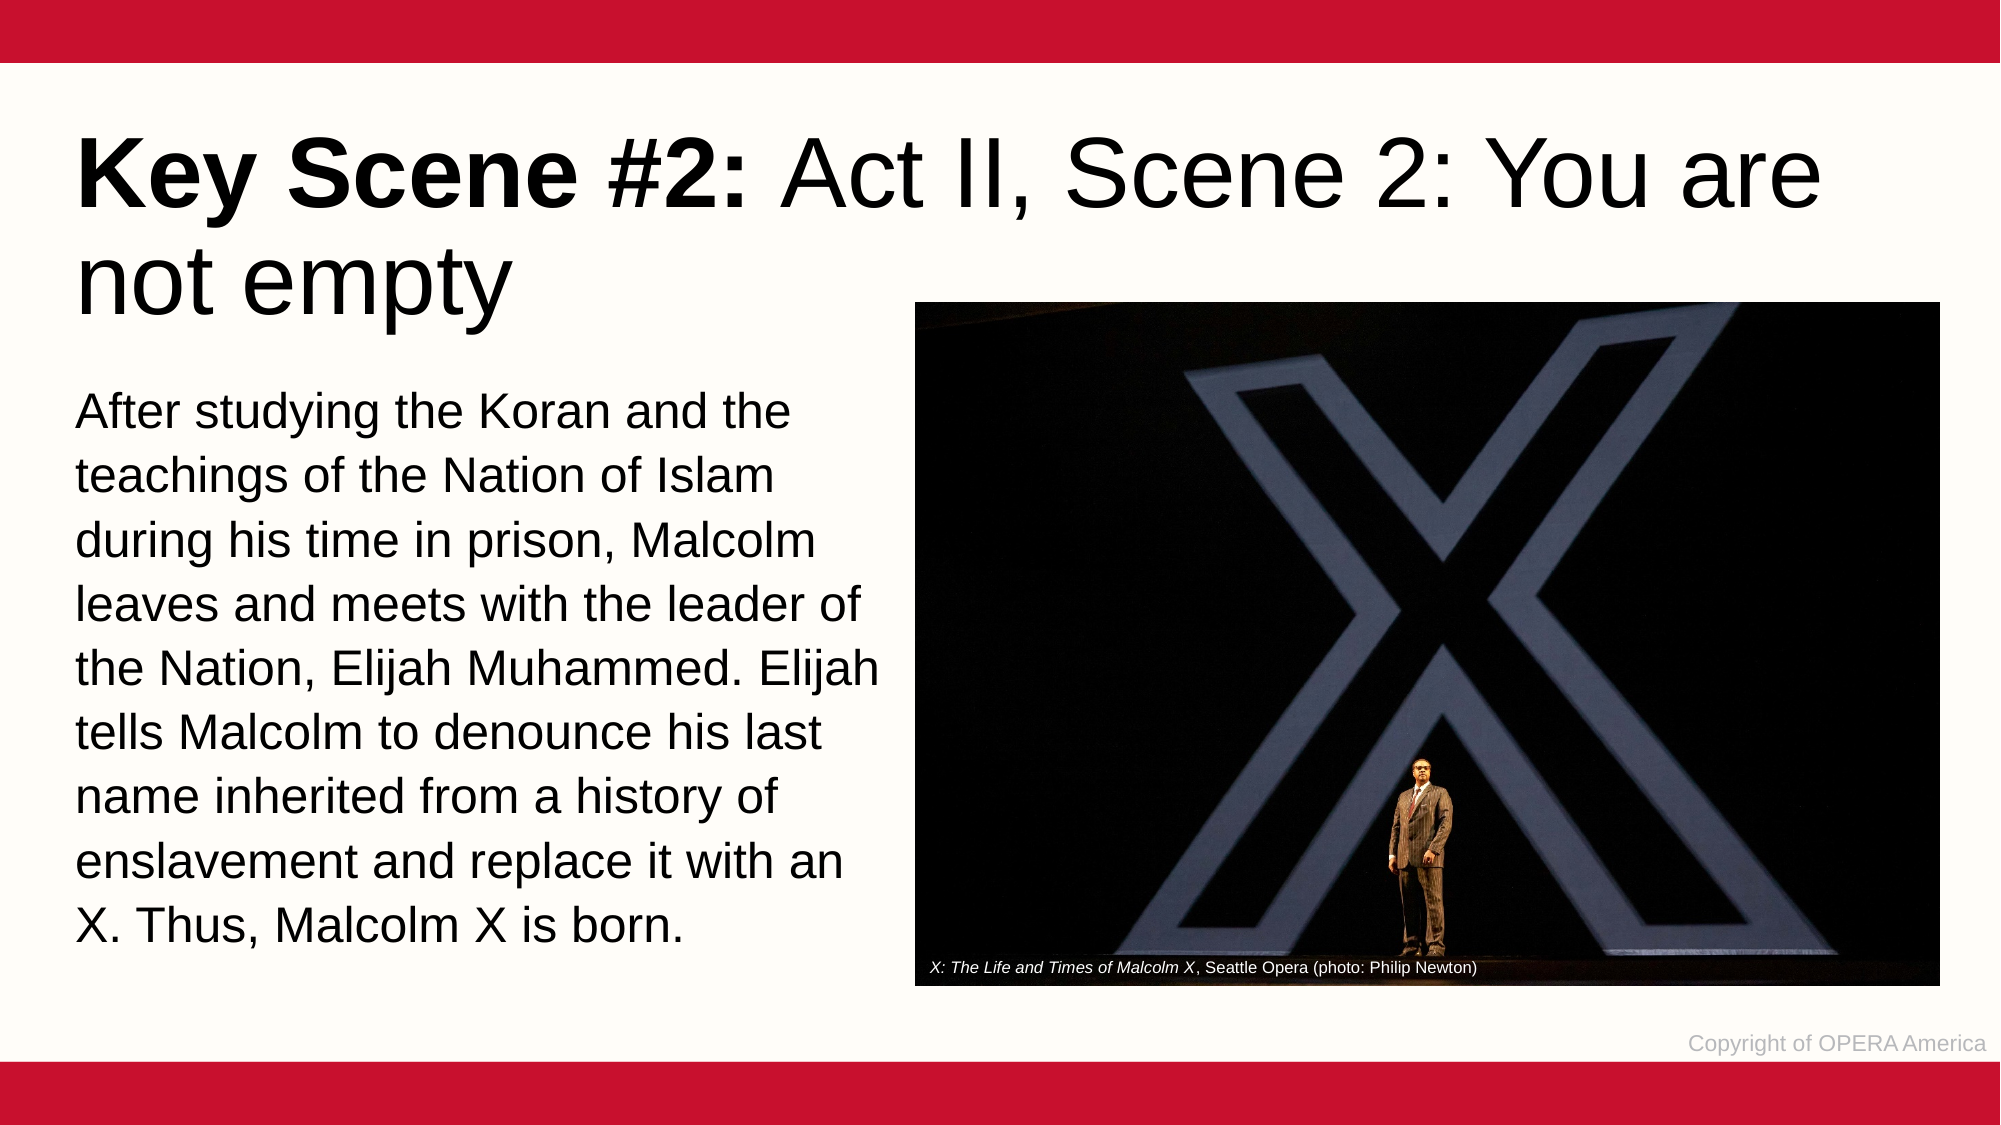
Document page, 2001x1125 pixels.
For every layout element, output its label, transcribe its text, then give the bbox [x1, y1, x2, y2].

text_box Key Scene #2: Act II, Scene 2: You are not empty [60, 79, 2000, 345]
text_box After studying the Koran and the teachings of the Nation of Islam during his time in prison, Malcolm leaves and meets with the leader of the Nation, Elijah Muhammed. Elijah tells Malcolm to denounce his last name inherited from a history of enslavement and replace it with an X. Thus, Malcolm X is born. [60, 367, 900, 960]
picture [914, 302, 1940, 986]
